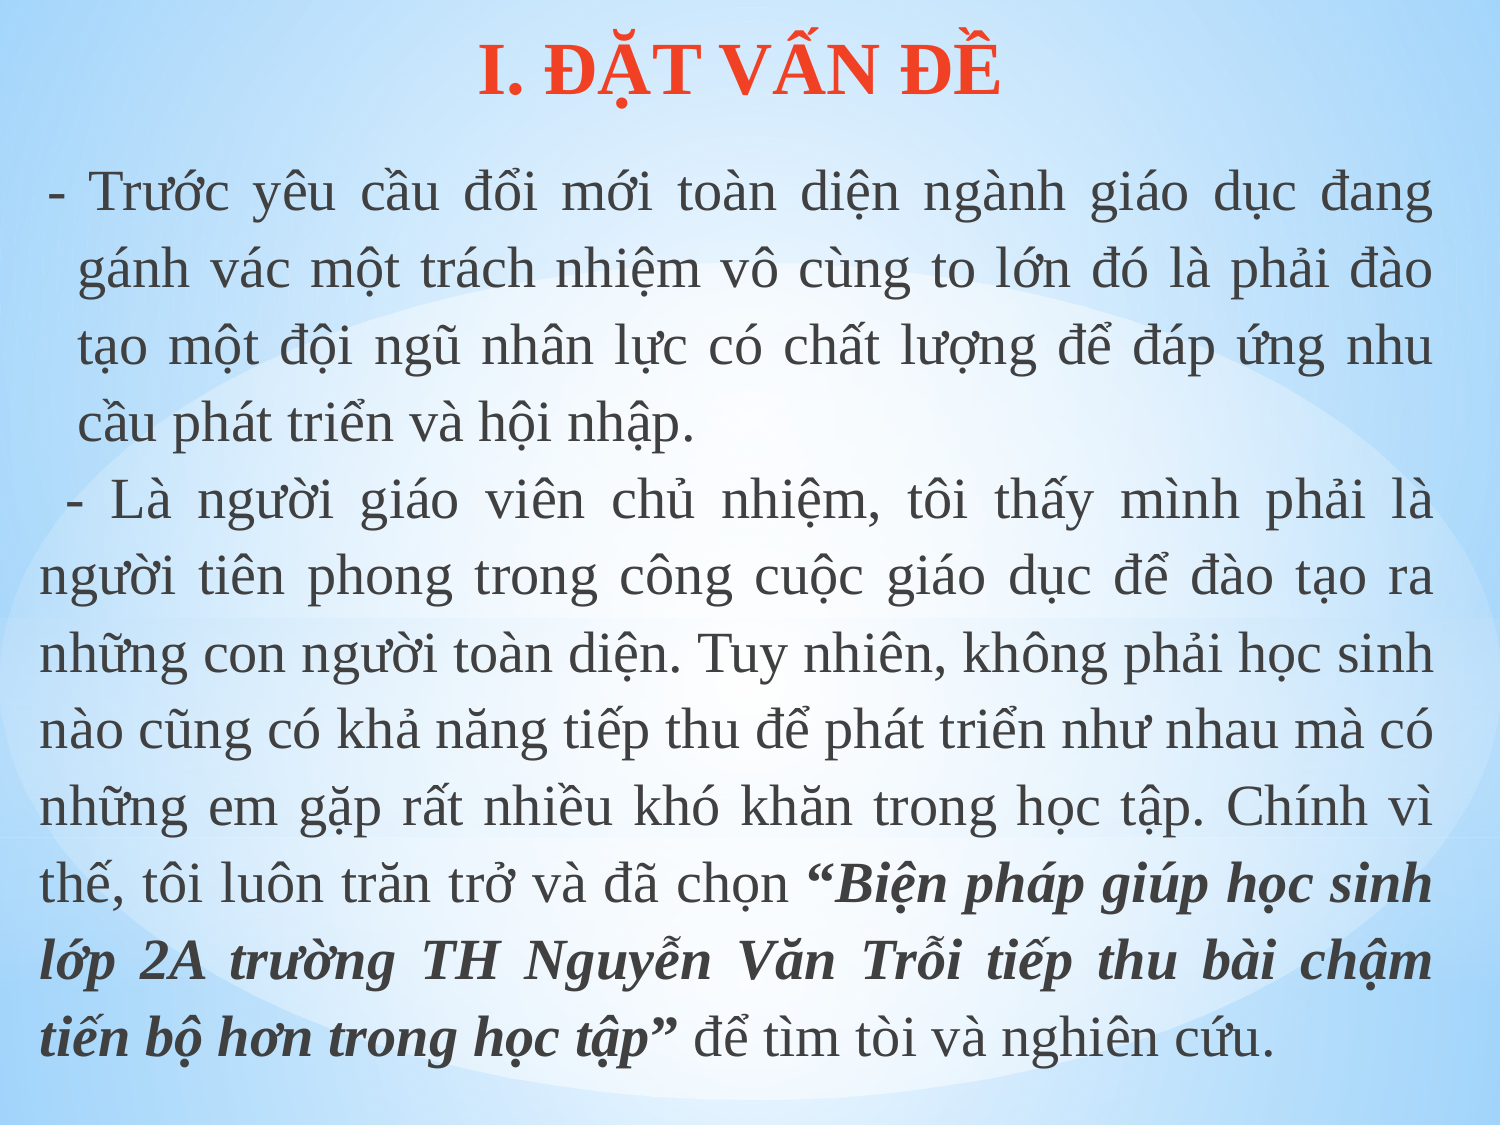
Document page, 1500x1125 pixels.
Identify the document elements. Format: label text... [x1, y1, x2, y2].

list - Trước yêu cầu đổi mới toàn diện ngành giáo dục đang gánh vác một trách nhiệm vô cùng to lớn đó là phải đào tạo một đội ngũ nhân lực có chất lượng để đáp ứng nhu cầu phát triển và hội nhập. - Là người giáo viên chủ nhiệm, tôi thấy mình phải là người tiên phong trong công cuộc giáo dục để đào tạo ra những con người toàn diện. Tuy nhiên, không phải học sinh nào cũng có khả năng tiếp thu để phát triển như nhau mà có những em gặp rất nhiều khó khăn trong học tập. Chính vì thế, tôi luôn trăn trở và đã chọn “Biện pháp giúp học sinh lớp 2A trường TH Nguyễn Văn Trỗi tiếp thu bài chậm tiến bộ hơn trong học tập” để tìm tòi và nghiên cứu. [24, 137, 1450, 1100]
text_box I. ĐẶT VẤN ĐỀ [378, 12, 1104, 118]
